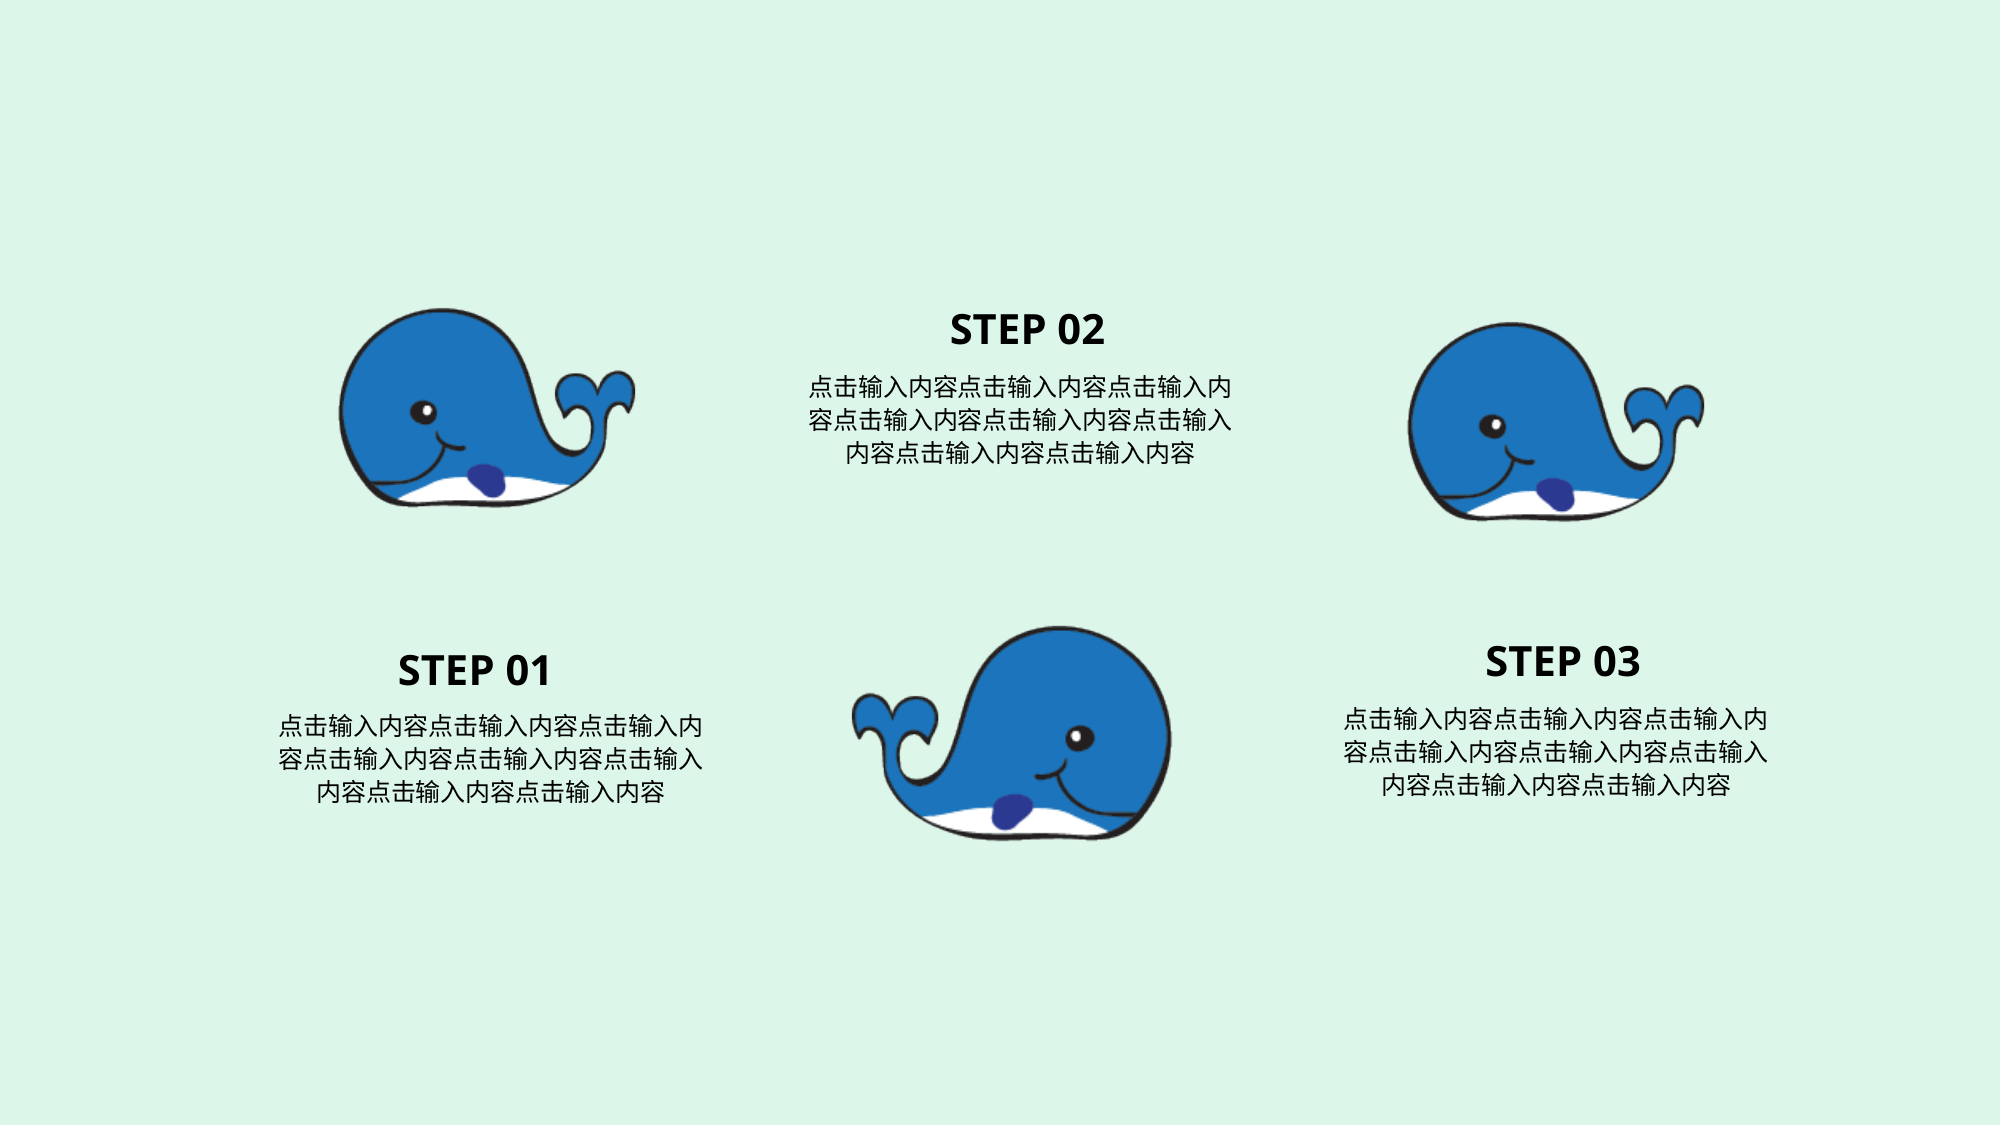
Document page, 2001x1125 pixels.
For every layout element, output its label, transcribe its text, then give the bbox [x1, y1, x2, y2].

text_box 点击输入内容点击输入内容点击输入内容点击输入内容点击输入内容点击输入内容点击输入内容点击输入内容 [783, 360, 1259, 508]
picture [1393, 274, 1714, 555]
text_box STEP 01 [303, 636, 649, 700]
text_box 点击输入内容点击输入内容点击输入内容点击输入内容点击输入内容点击输入内容点击输入内容点击输入内容 [253, 700, 729, 847]
text_box STEP 03 [1390, 627, 1736, 693]
picture [324, 260, 645, 541]
picture [842, 574, 1188, 877]
text_box STEP 02 [855, 295, 1201, 360]
text_box 点击输入内容点击输入内容点击输入内容点击输入内容点击输入内容点击输入内容点击输入内容点击输入内容 [1318, 693, 1794, 840]
